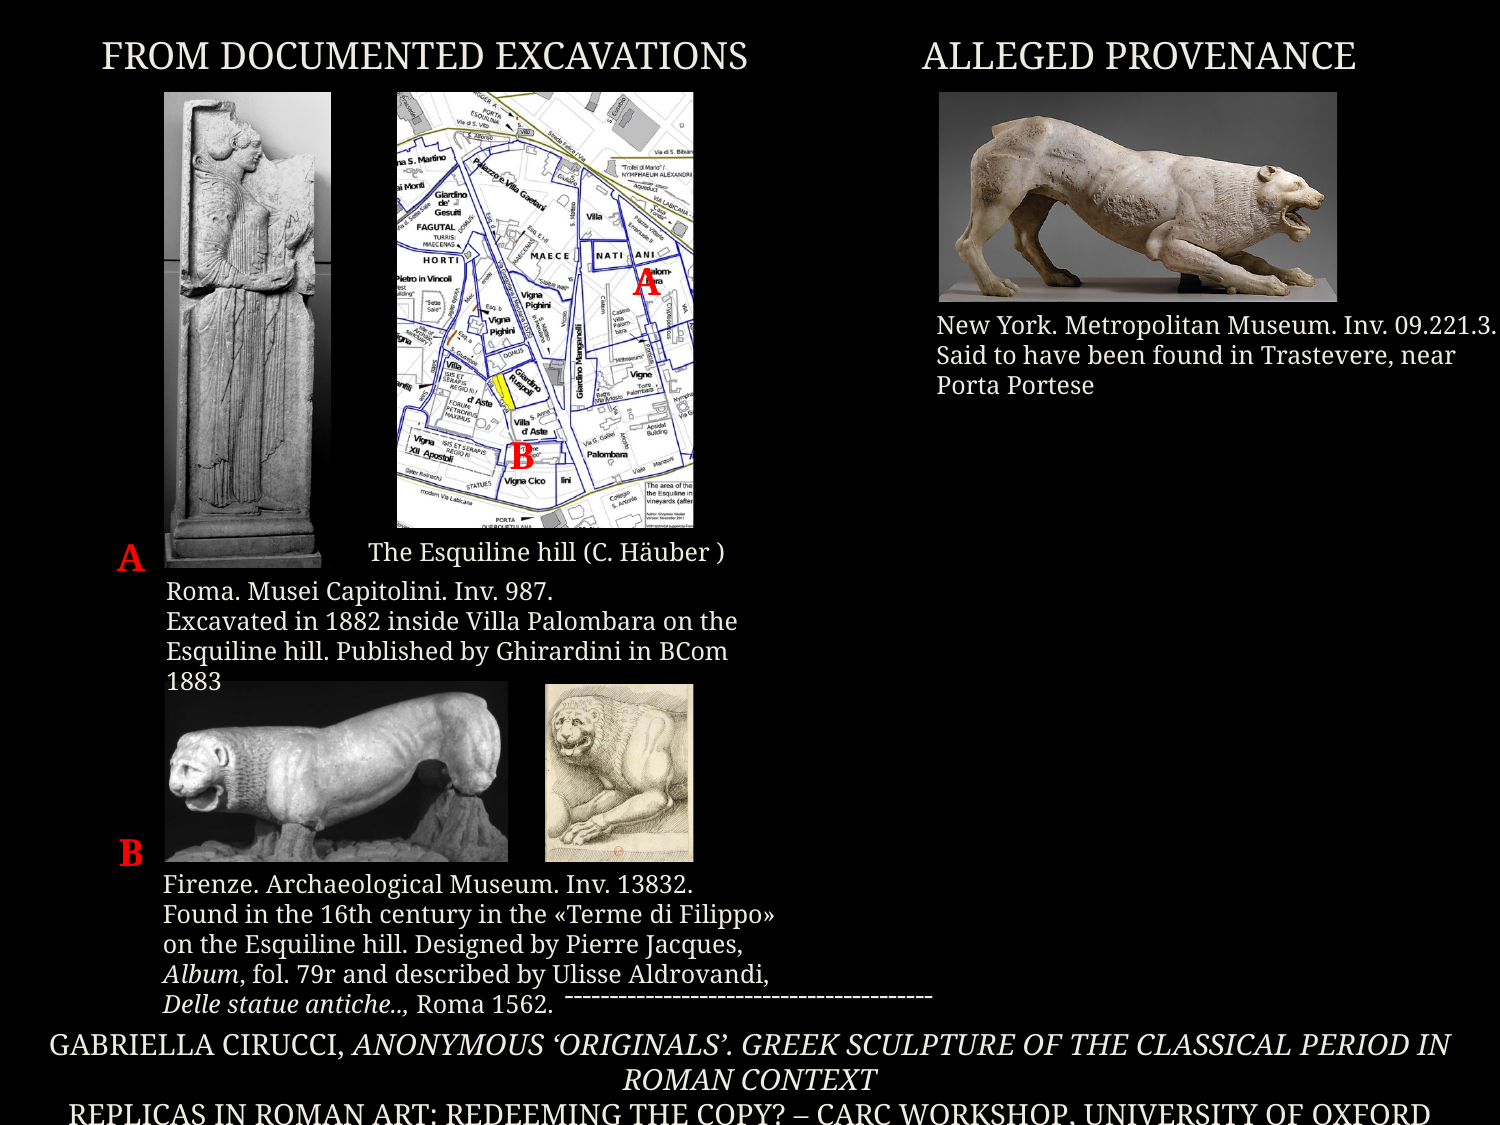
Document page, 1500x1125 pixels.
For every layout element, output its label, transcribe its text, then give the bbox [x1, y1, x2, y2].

picture [164, 91, 331, 569]
picture [396, 91, 694, 528]
text_box From Documented Excavations [86, 24, 764, 85]
text_box ----------------------------------------- [0, 968, 1500, 1019]
text_box B [103, 821, 159, 881]
text_box A [102, 526, 160, 586]
text_box New York. Metropolitan Museum. Inv. 09.221.3. Said to have been found in Trastevere, near Porta Portese [921, 301, 1500, 407]
picture [164, 681, 509, 862]
picture [544, 683, 694, 862]
picture [938, 91, 1338, 303]
text_box Roma. Musei Capitolini. Inv. 987. Excavated in 1882 inside Villa Palombara on the Esquiline hill. Published by Ghirardini in BCom 1883 [151, 567, 765, 703]
text_box Firenze. Archaeological Museum. Inv. 13832. Found in the 16th century in the «Terme di Filippo» on the Esquiline hill. Designed by Pierre Jacques, Album, fol. 79r and described by Ulisse Aldrovandi, Delle statue antiche.., Roma 1562. [148, 861, 808, 968]
text_box Alleged Provenance [907, 24, 1382, 85]
text_box The Esquiline hill (C. Häuber ) [346, 528, 741, 567]
text_box Gabriella Cirucci, Anonymous ‘Originals’. Greek Sculpture of the Classical Period in Roman Context Replicas in Roman Art: Redeeming the Copy? – CARC Workshop, University of Oxford [0, 1019, 1500, 1125]
